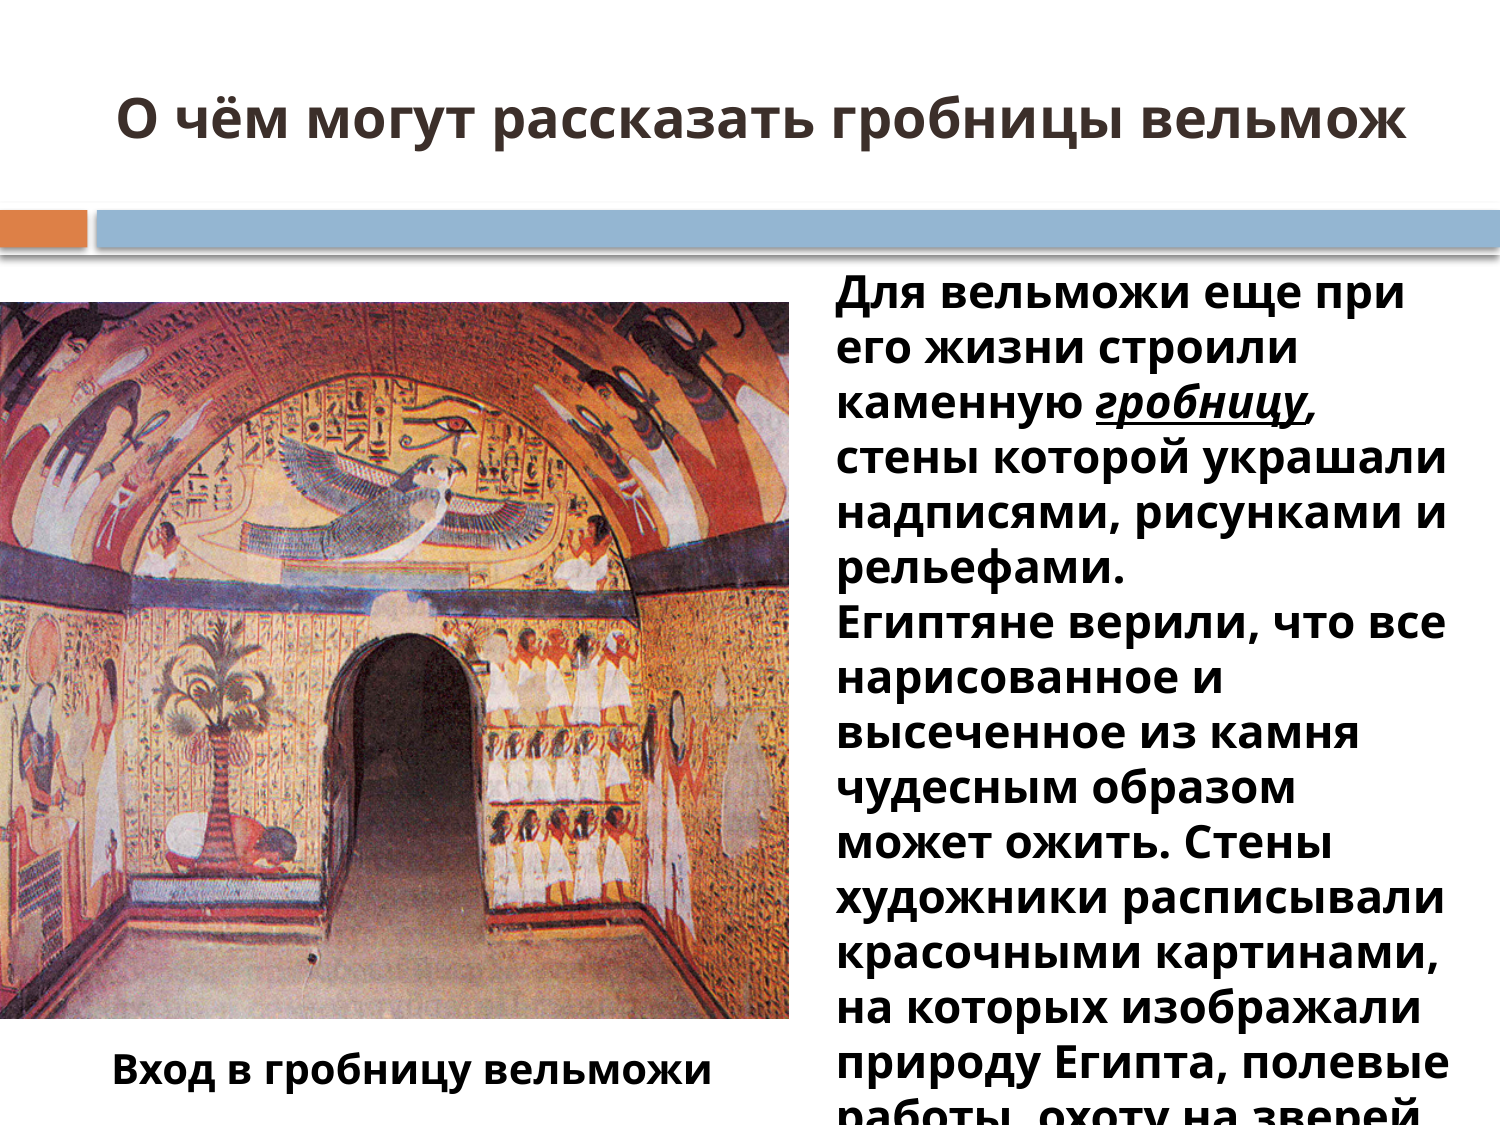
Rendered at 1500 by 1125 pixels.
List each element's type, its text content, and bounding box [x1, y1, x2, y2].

title О чём могут рассказать гробницы вельмож [99, 44, 1425, 188]
text_box Для вельможи еще при его жизни строили каменную гробницу, стены которой украшали надписями, рисунками и рельефами. Египтяне верили, что все нарисованное и высеченное из камня чудесным образом может ожить. Стены художники расписывали красочными картинами, на которых изображали природу Египта, полевые работы, охоту на зверей и птиц, военные отряды, сражения. [820, 255, 1471, 1125]
text_box Вход в гробницу вельможи [96, 1035, 739, 1100]
picture [0, 302, 790, 1019]
